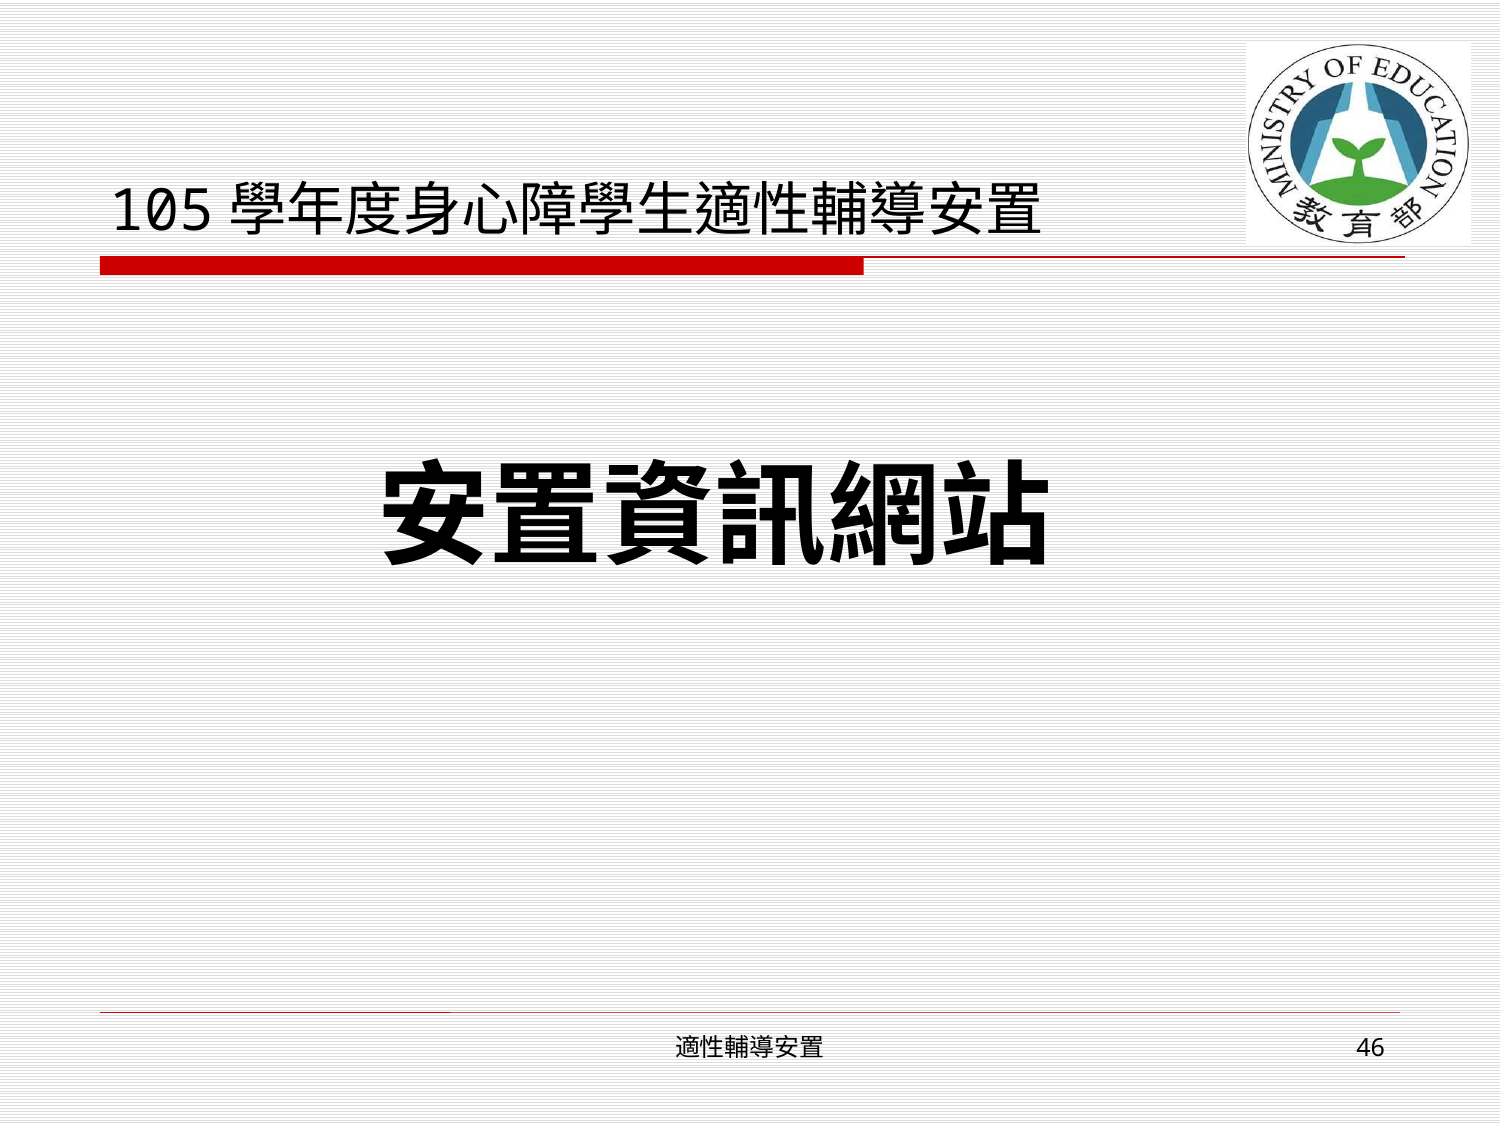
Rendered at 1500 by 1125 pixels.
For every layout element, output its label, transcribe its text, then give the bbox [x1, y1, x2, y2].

list 安置資訊網站 [58, 292, 1372, 993]
slide_number 46 [1074, 1024, 1401, 1103]
footer 適性輔導安置 [512, 1024, 988, 1103]
picture [1246, 42, 1471, 245]
title 105學年度身心障學生適性輔導安置 [94, 50, 1407, 250]
